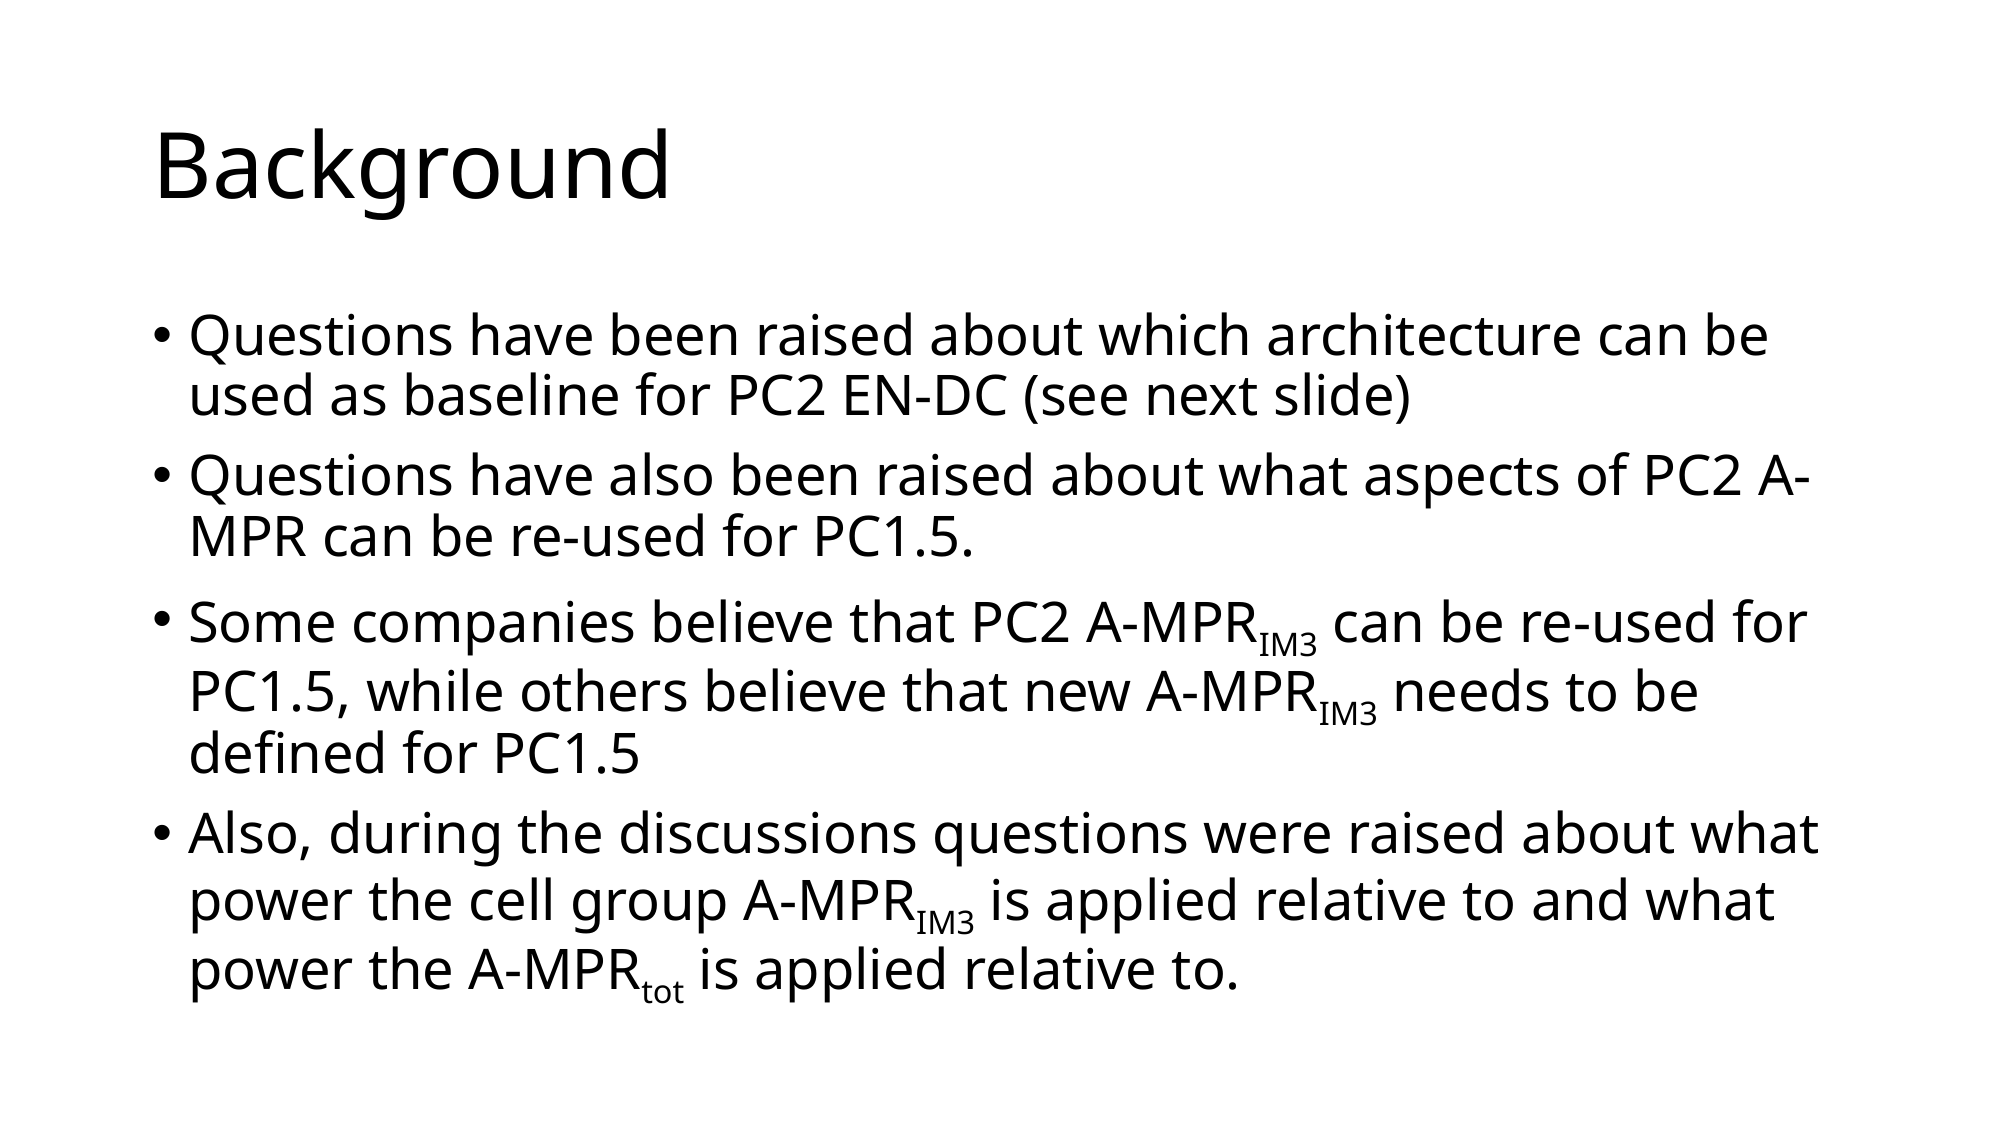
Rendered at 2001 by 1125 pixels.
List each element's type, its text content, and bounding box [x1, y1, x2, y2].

list Questions have been raised about which architecture can be used as baseline for PC2 EN-DC (see next slide) Questions have also been raised about what aspects of PC2 A-MPR can be re-used for PC1.5. Some companies believe that PC2 A-MPRIM3 can be re-used for PC1.5, while others believe that new A-MPRIM3 needs to be defined for PC1.5 Also, during the discussions questions were raised about what power the cell group A-MPRIM3 is applied relative to and what power the A-MPRtot is applied relative to. [137, 299, 1909, 1014]
title Background [137, 59, 1863, 278]
